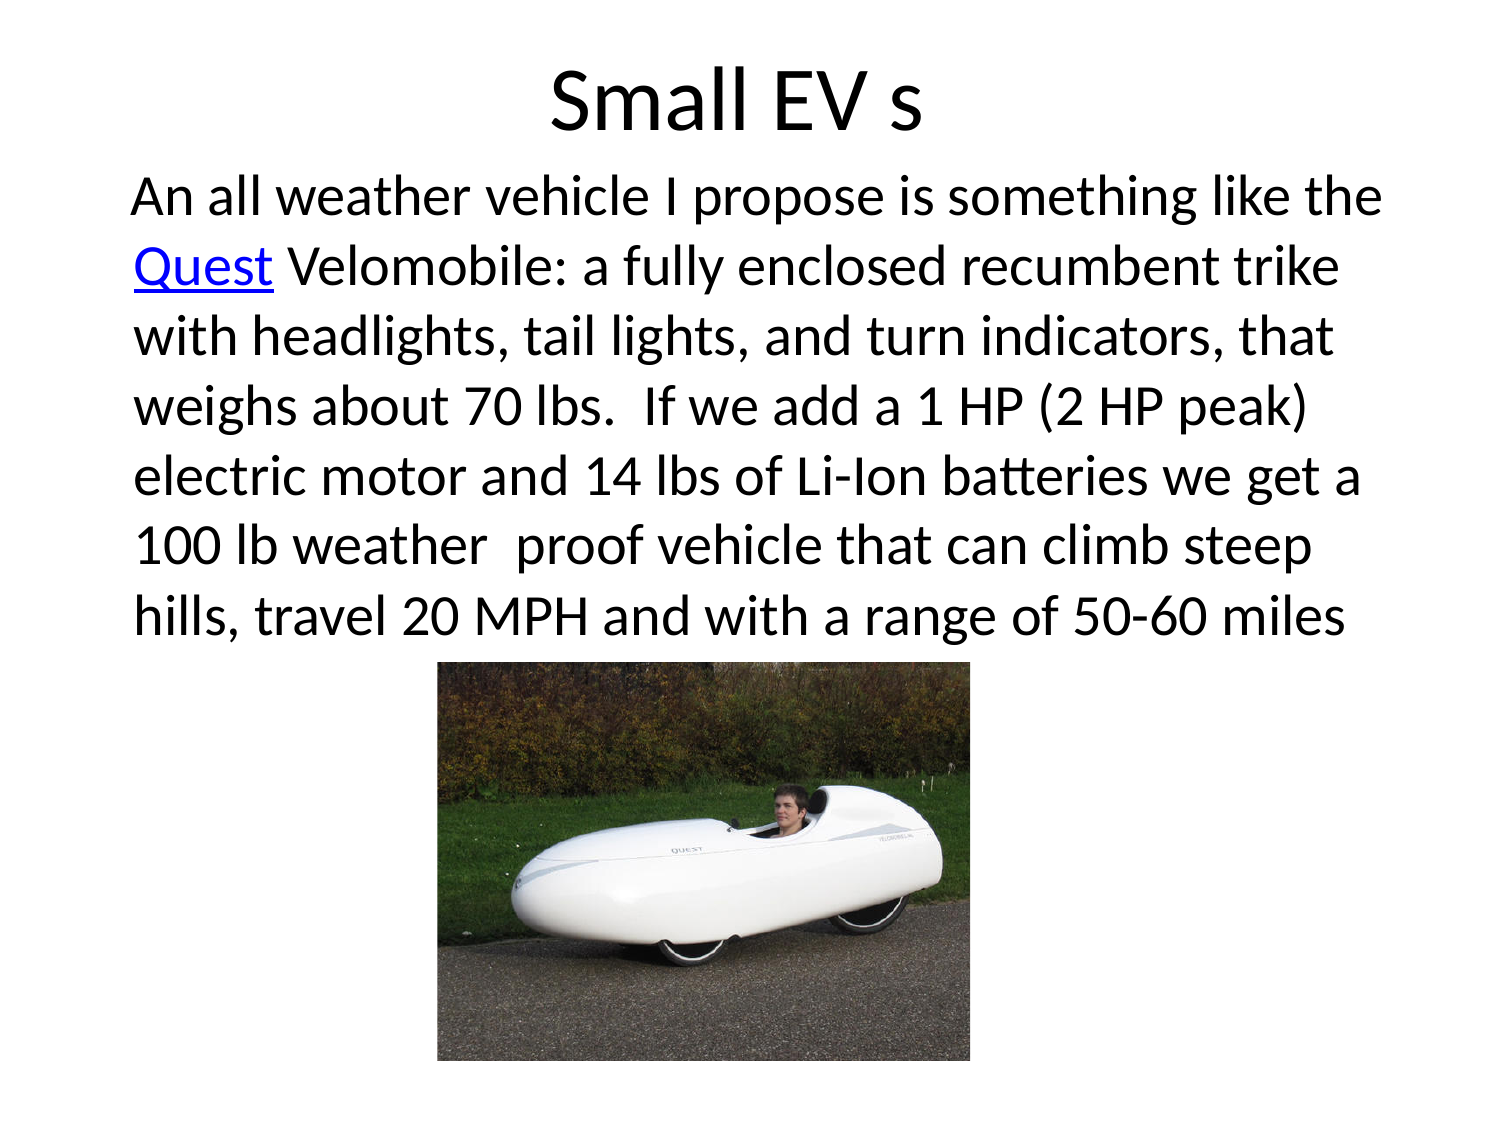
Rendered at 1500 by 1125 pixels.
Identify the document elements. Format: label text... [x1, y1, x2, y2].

list An all weather vehicle I propose is something like the Quest Velomobile: a fully enclosed recumbent trike with headlights, tail lights, and turn indicators, that weighs about 70 lbs. If we add a 1 HP (2 HP peak) electric motor and 14 lbs of Li-Ion batteries we get a 100 lb weather proof vehicle that can climb steep hills, travel 20 MPH and with a range of 50-60 miles [62, 149, 1413, 1063]
title Small EV s [62, 0, 1413, 149]
picture [437, 662, 971, 1062]
